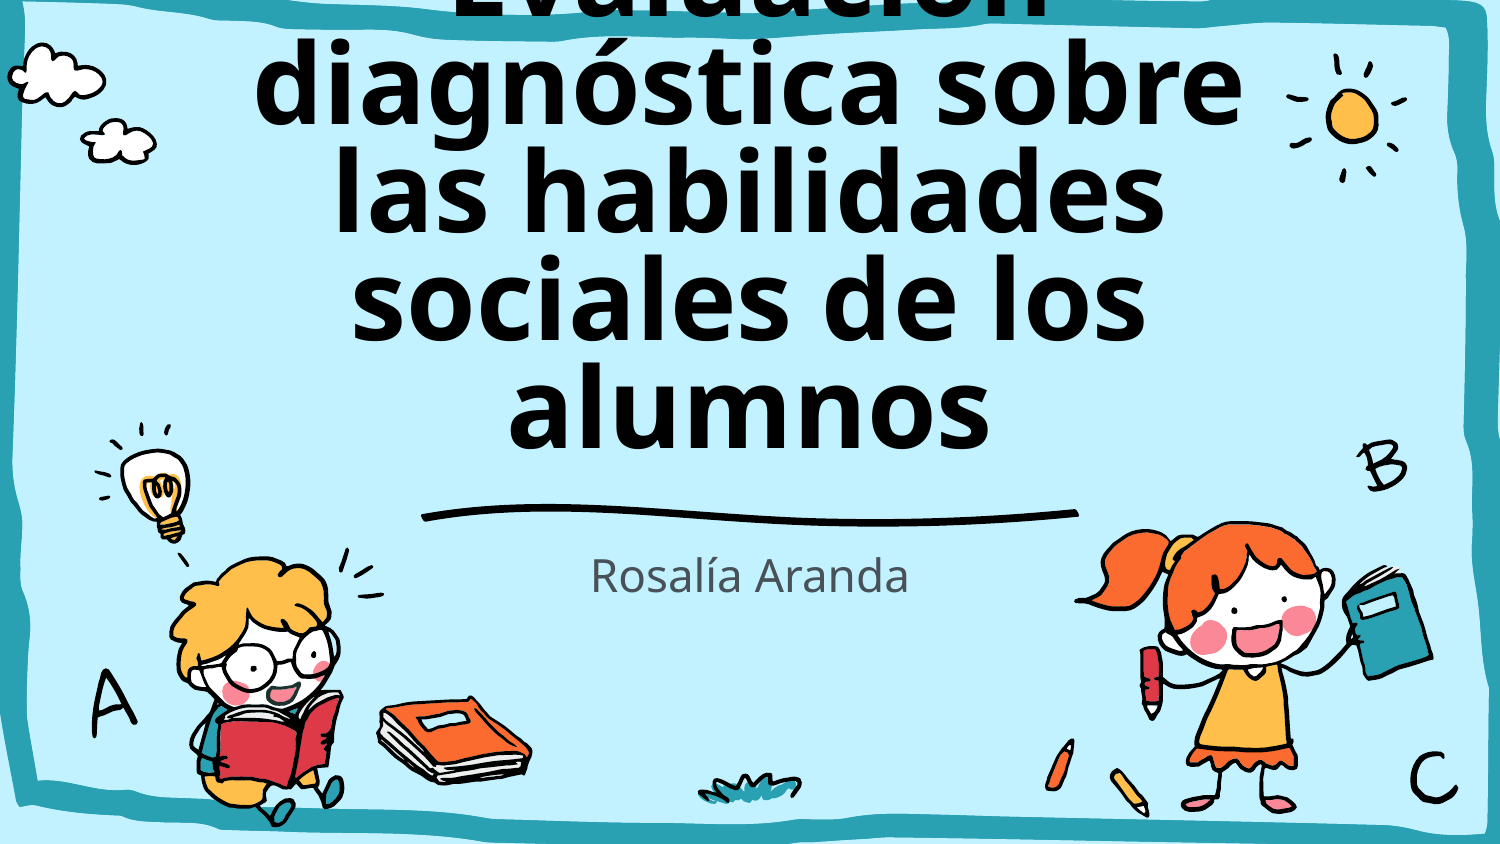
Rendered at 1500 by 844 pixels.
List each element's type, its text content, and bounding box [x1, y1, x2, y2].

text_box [696, 772, 804, 805]
title Evaluación diagnóstica sobre las habilidades sociales de los alumnos [203, 148, 1297, 485]
subtitle Rosalía Aranda [525, 531, 975, 679]
text_box [1356, 439, 1408, 492]
text_box [1440, 784, 1459, 804]
text_box [1440, 751, 1445, 759]
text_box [78, 117, 158, 166]
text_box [1044, 520, 1435, 819]
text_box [94, 421, 385, 828]
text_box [389, 694, 534, 787]
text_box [6, 40, 107, 108]
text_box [1285, 53, 1408, 184]
text_box [421, 504, 1079, 526]
